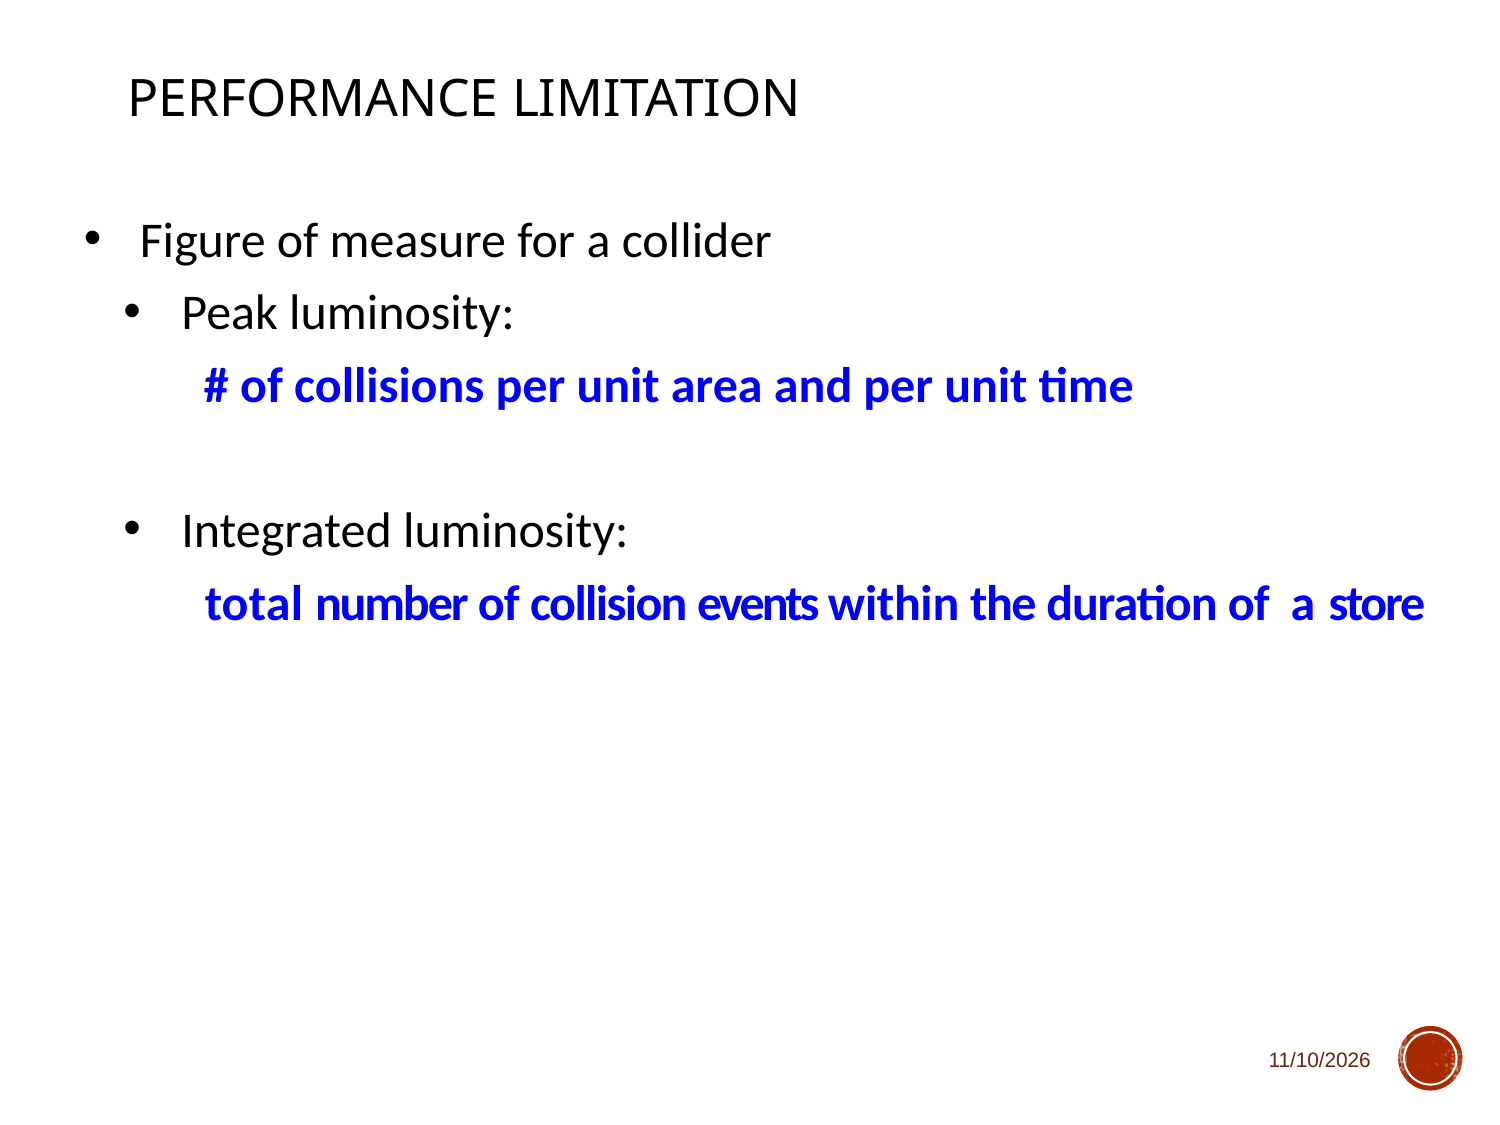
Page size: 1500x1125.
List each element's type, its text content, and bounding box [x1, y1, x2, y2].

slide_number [982, 1040, 1386, 1089]
text_box Figure of measure for a collider Peak luminosity: # of collisions per unit area and per unit time Integrated luminosity: total number of collision events within the duration of a store [69, 200, 1450, 1040]
title Performance limitation [112, 64, 1388, 136]
